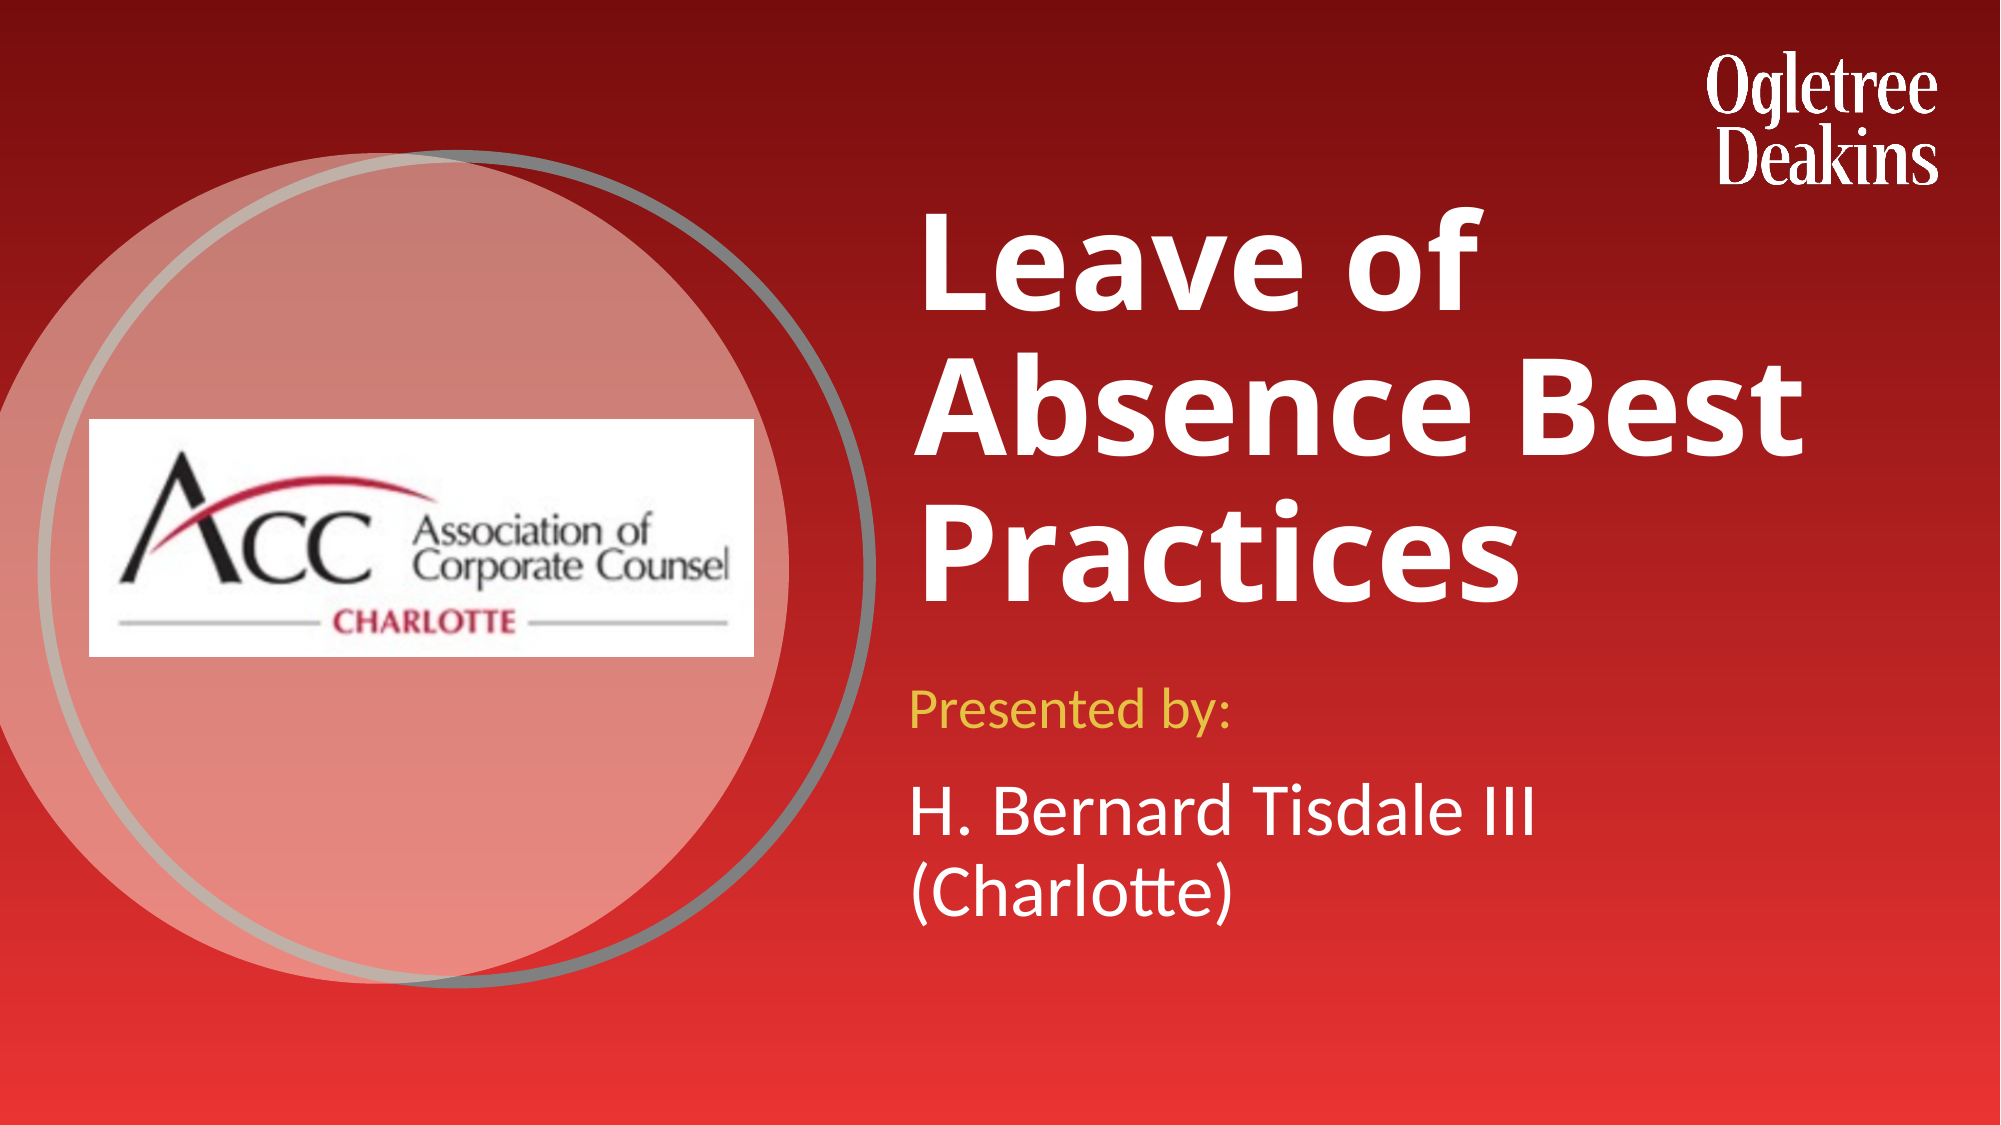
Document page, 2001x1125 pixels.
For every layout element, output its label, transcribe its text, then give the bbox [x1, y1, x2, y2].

list H. Bernard Tisdale III (Charlotte) [893, 764, 1857, 1043]
list Presented by: [893, 656, 1863, 764]
list Leave of Absence Best Practices [899, 184, 1863, 638]
picture [1707, 51, 1938, 185]
picture [88, 419, 754, 657]
